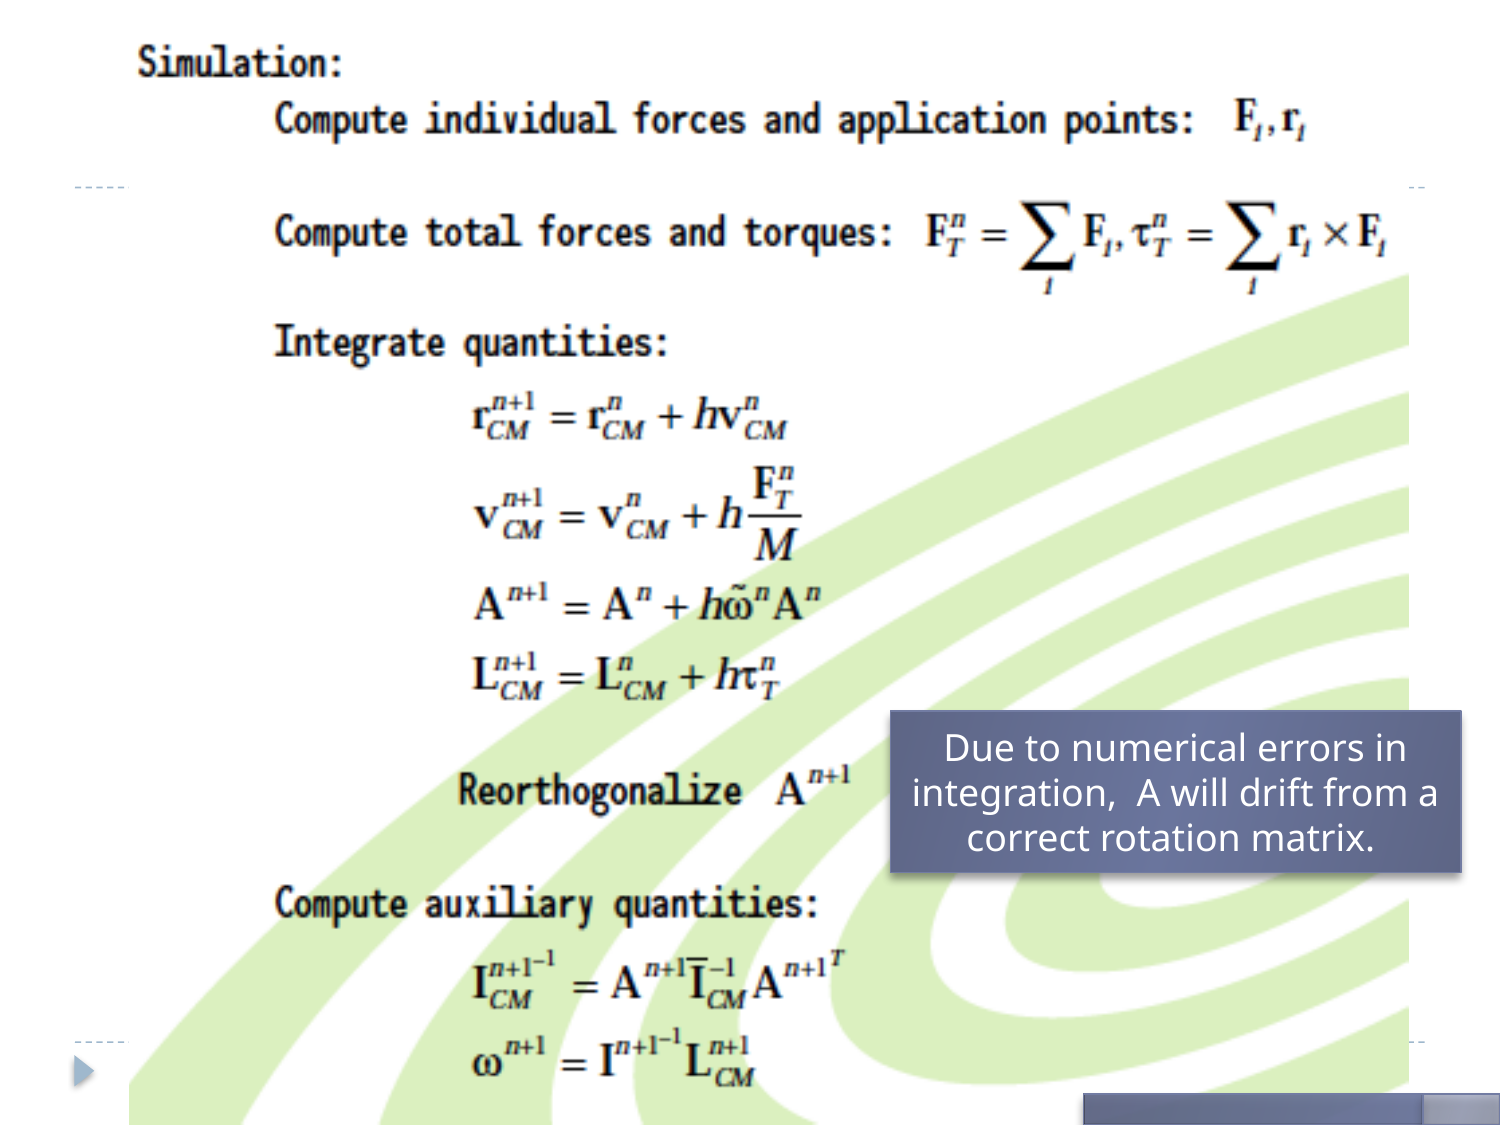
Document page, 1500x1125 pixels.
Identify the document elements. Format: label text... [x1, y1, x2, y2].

text_box [1415, 1093, 1422, 1101]
text_box Due to numerical errors in integration, A will drift from a correct rotation matrix. [1415, 710, 1462, 873]
picture [128, 24, 1410, 1125]
text_box [1422, 1093, 1500, 1125]
